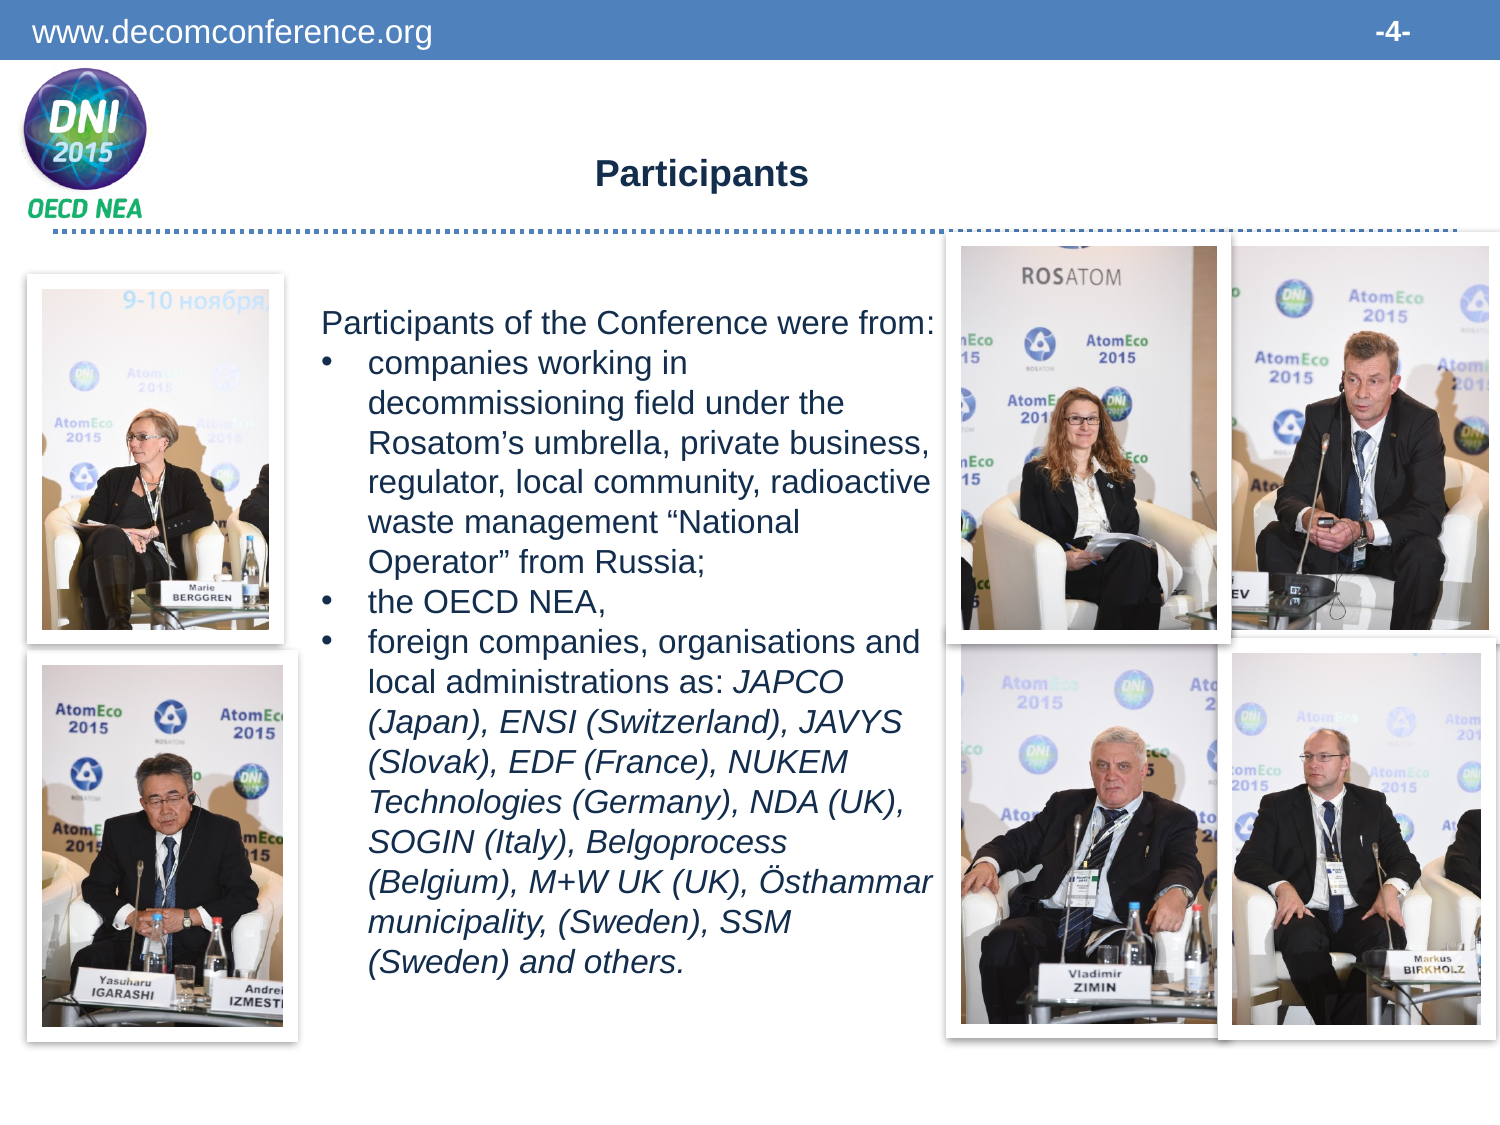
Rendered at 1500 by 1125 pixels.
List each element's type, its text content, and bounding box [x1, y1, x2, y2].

picture [960, 639, 1218, 1025]
slide_number -4- [1360, 3, 1436, 57]
picture [1232, 652, 1482, 1026]
text_box Participants [417, 141, 987, 201]
picture [14, 60, 156, 222]
picture [41, 288, 270, 631]
picture [41, 664, 284, 1028]
picture [1232, 245, 1489, 631]
picture [960, 245, 1218, 631]
text_box Participants of the Conference were from: companies working in decommissioning field under the Rosatom’s umbrella, private business, regulator, local community, radioactive waste management “National Operator” from Russia; the OECD NEA, foreign companies, organisations and local administrations as: JAPCO (Japan), ENSI (Switzerland), JAVYS (Slovak), EDF (France), NUKEM Technologies (Germany), NDA (UK), SOGIN (Italy), Belgoprocess (Belgium), M+W UK (UK), Östhammar municipality, (Sweden), SSM (Sweden) and others. [306, 293, 941, 987]
text_box www.decomconference.org [17, 2, 449, 58]
